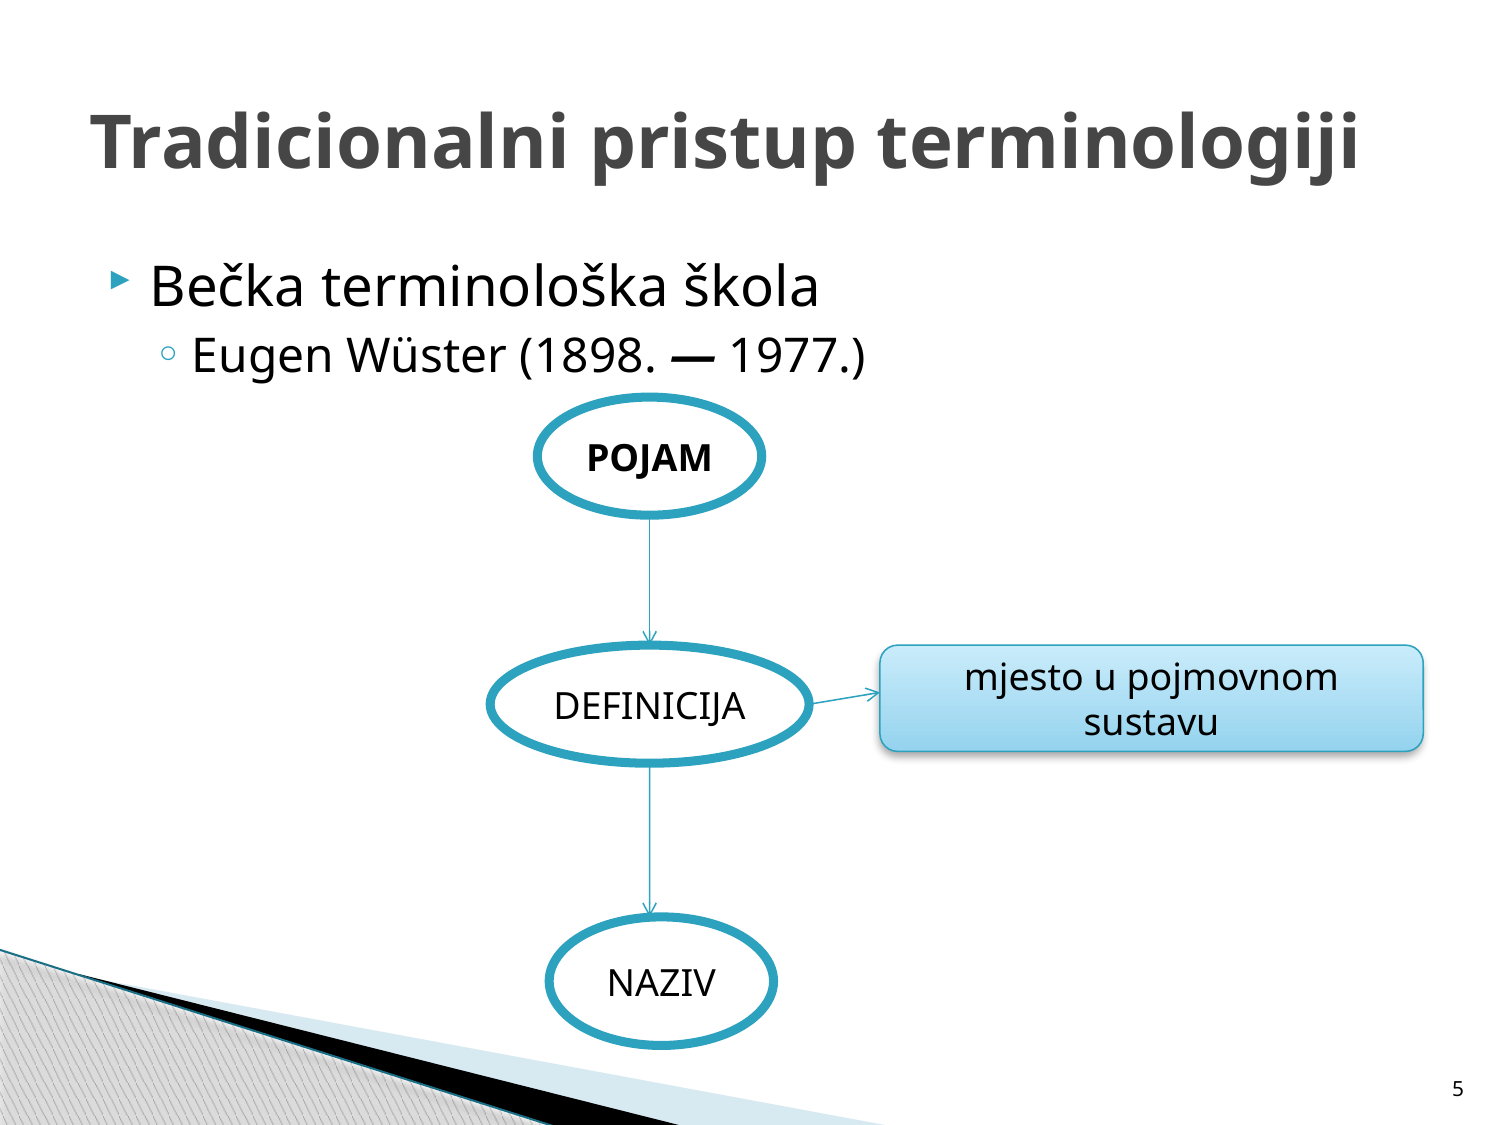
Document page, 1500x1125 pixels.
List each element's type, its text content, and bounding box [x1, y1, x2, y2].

text_box mjesto u pojmovnom sustavu [879, 644, 1425, 753]
text_box DEFINICIJA [485, 640, 811, 768]
title Tradicionalni pristup terminologiji [75, 45, 1425, 233]
text_box NAZIV [544, 912, 779, 1050]
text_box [808, 692, 881, 705]
slide_number 5 [1418, 1051, 1479, 1112]
text_box POJAM [532, 392, 767, 520]
list Bečka terminološka škola Eugen Wüster (1898. — 1977.) [75, 243, 1425, 986]
